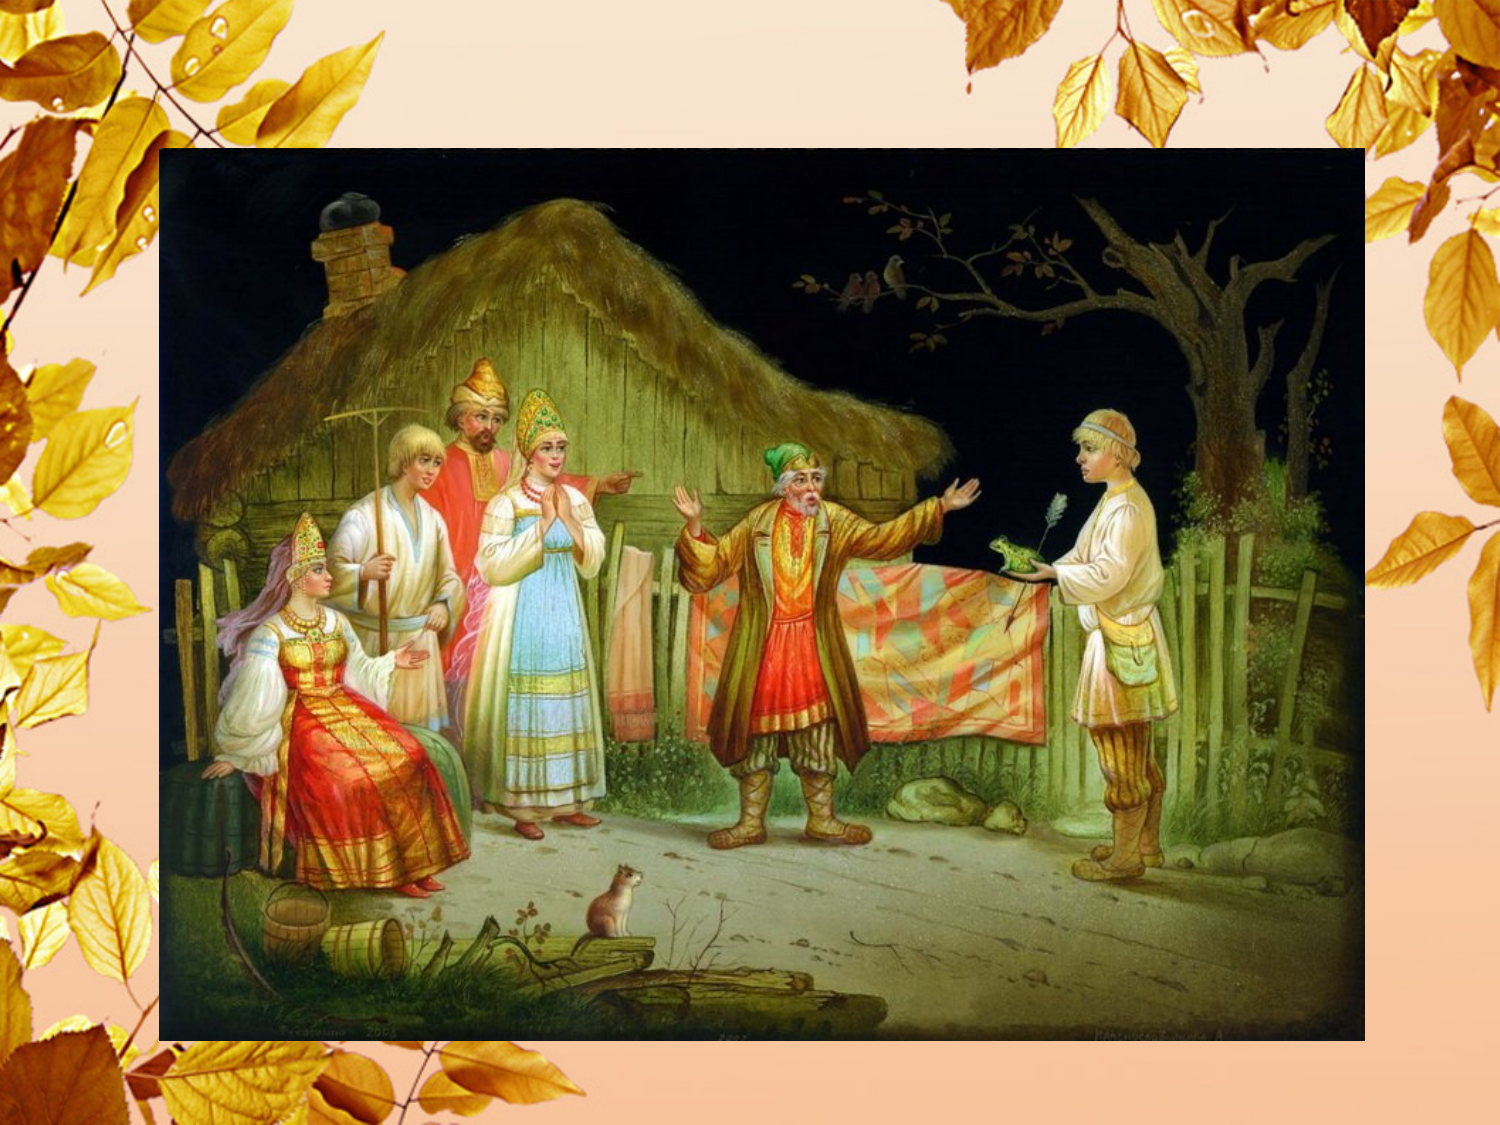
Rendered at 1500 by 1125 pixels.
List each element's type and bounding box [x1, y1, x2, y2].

picture [0, 0, 1500, 1125]
list [159, 148, 1365, 1041]
